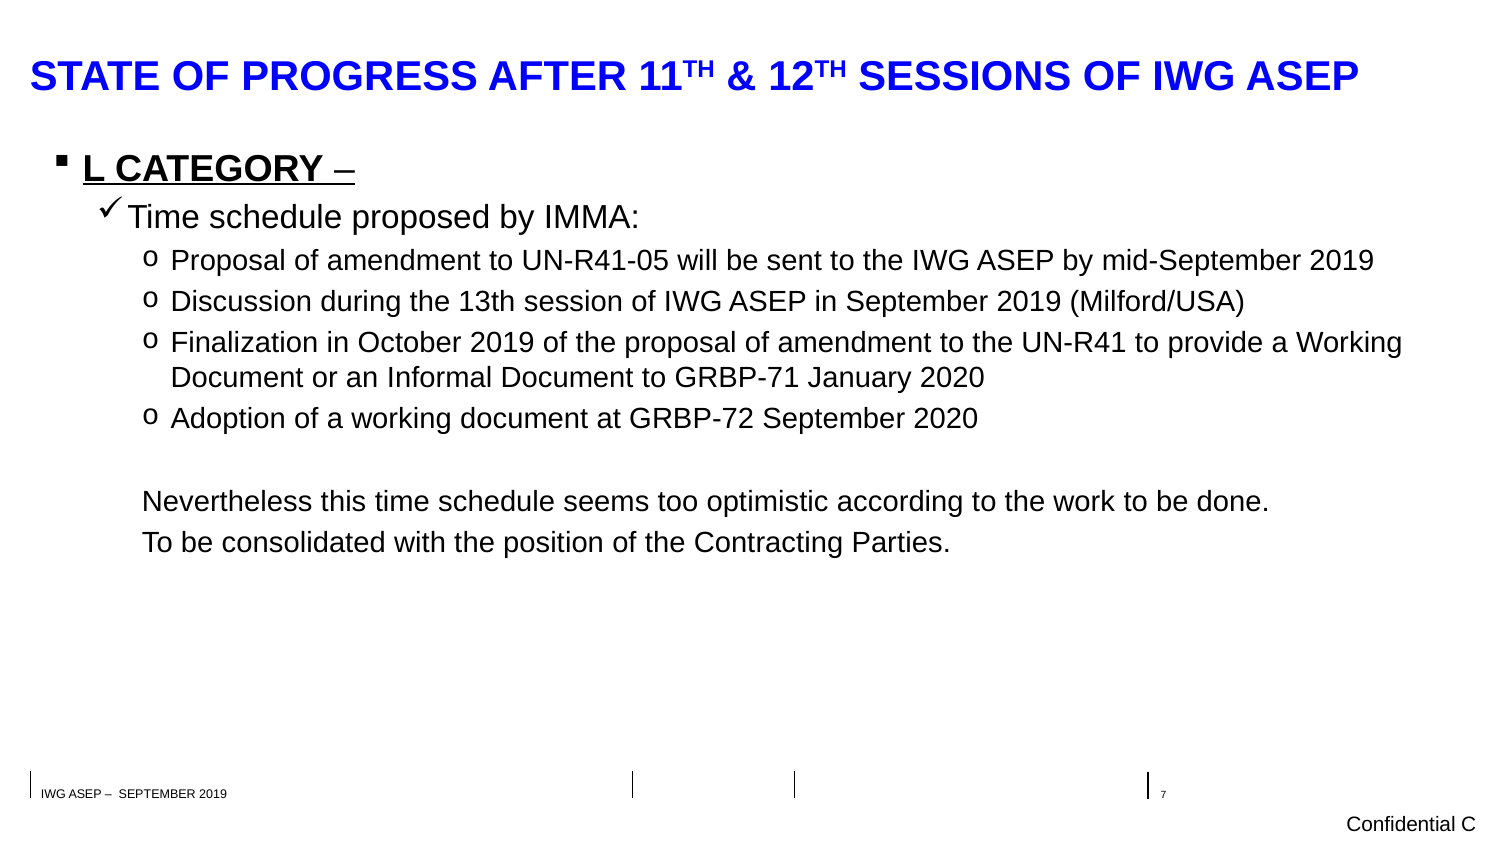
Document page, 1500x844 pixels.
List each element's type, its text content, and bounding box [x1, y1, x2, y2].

list [29, 133, 1463, 768]
text_box L CATEGORY – Time schedule proposed by IMMA: Proposal of amendment to UN-R41-05 will be sent to the IWG ASEP by mid-September 2019 Discussion during the 13th session of IWG ASEP in September 2019 (Milford/USA) Finalization in October 2019 of the proposal of amendment to the UN-R41 to provide a Working Document or an Informal Document to GRBP-71 January 2020 Adoption of a working document at GRBP-72 September 2020 Nevertheless this time schedule seems too optimistic according to the work to be done. To be consolidated with the position of the Contracting Parties. [53, 143, 1480, 757]
title STATE OF PROGRESS AFTER 11th & 12th SESSIONS of IWG ASEP [29, 48, 1471, 91]
